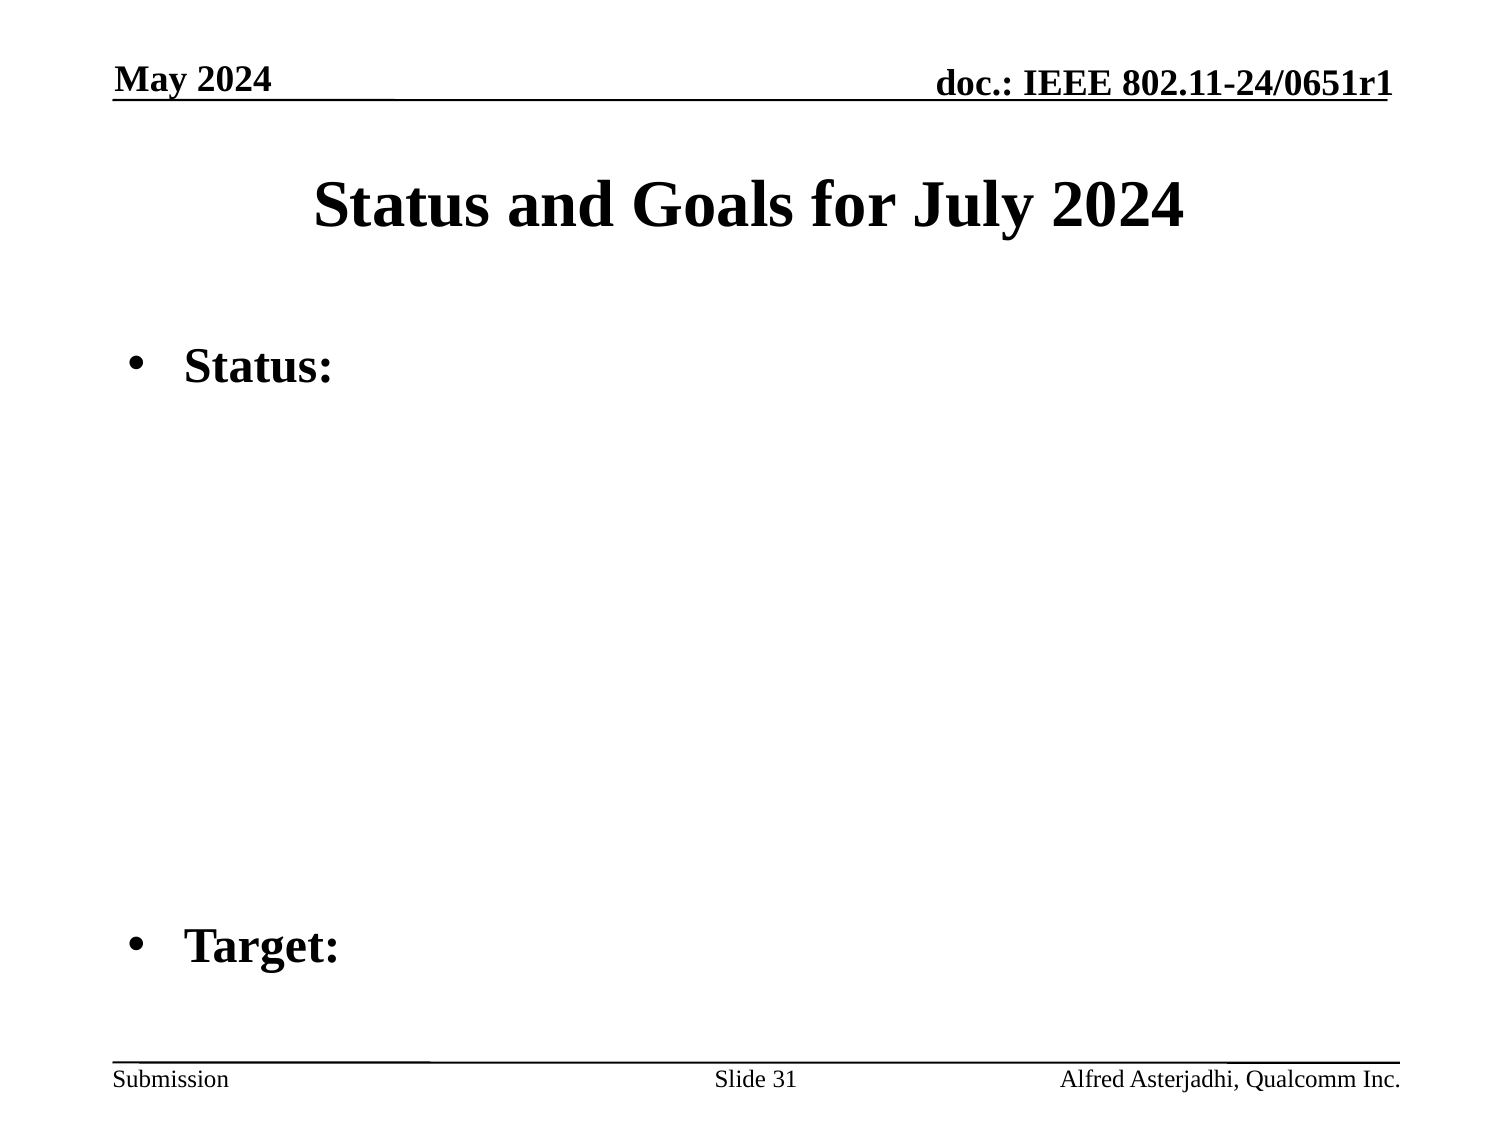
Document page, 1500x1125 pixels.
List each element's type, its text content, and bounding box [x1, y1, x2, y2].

slide_number Slide 31 [712, 1061, 800, 1123]
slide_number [114, 54, 423, 100]
title Status and Goals for July 2024 [112, 112, 1388, 288]
footer Alfred Asterjadhi, Qualcomm Inc. [878, 1061, 1402, 1093]
list Status: Target: [112, 324, 1388, 1000]
